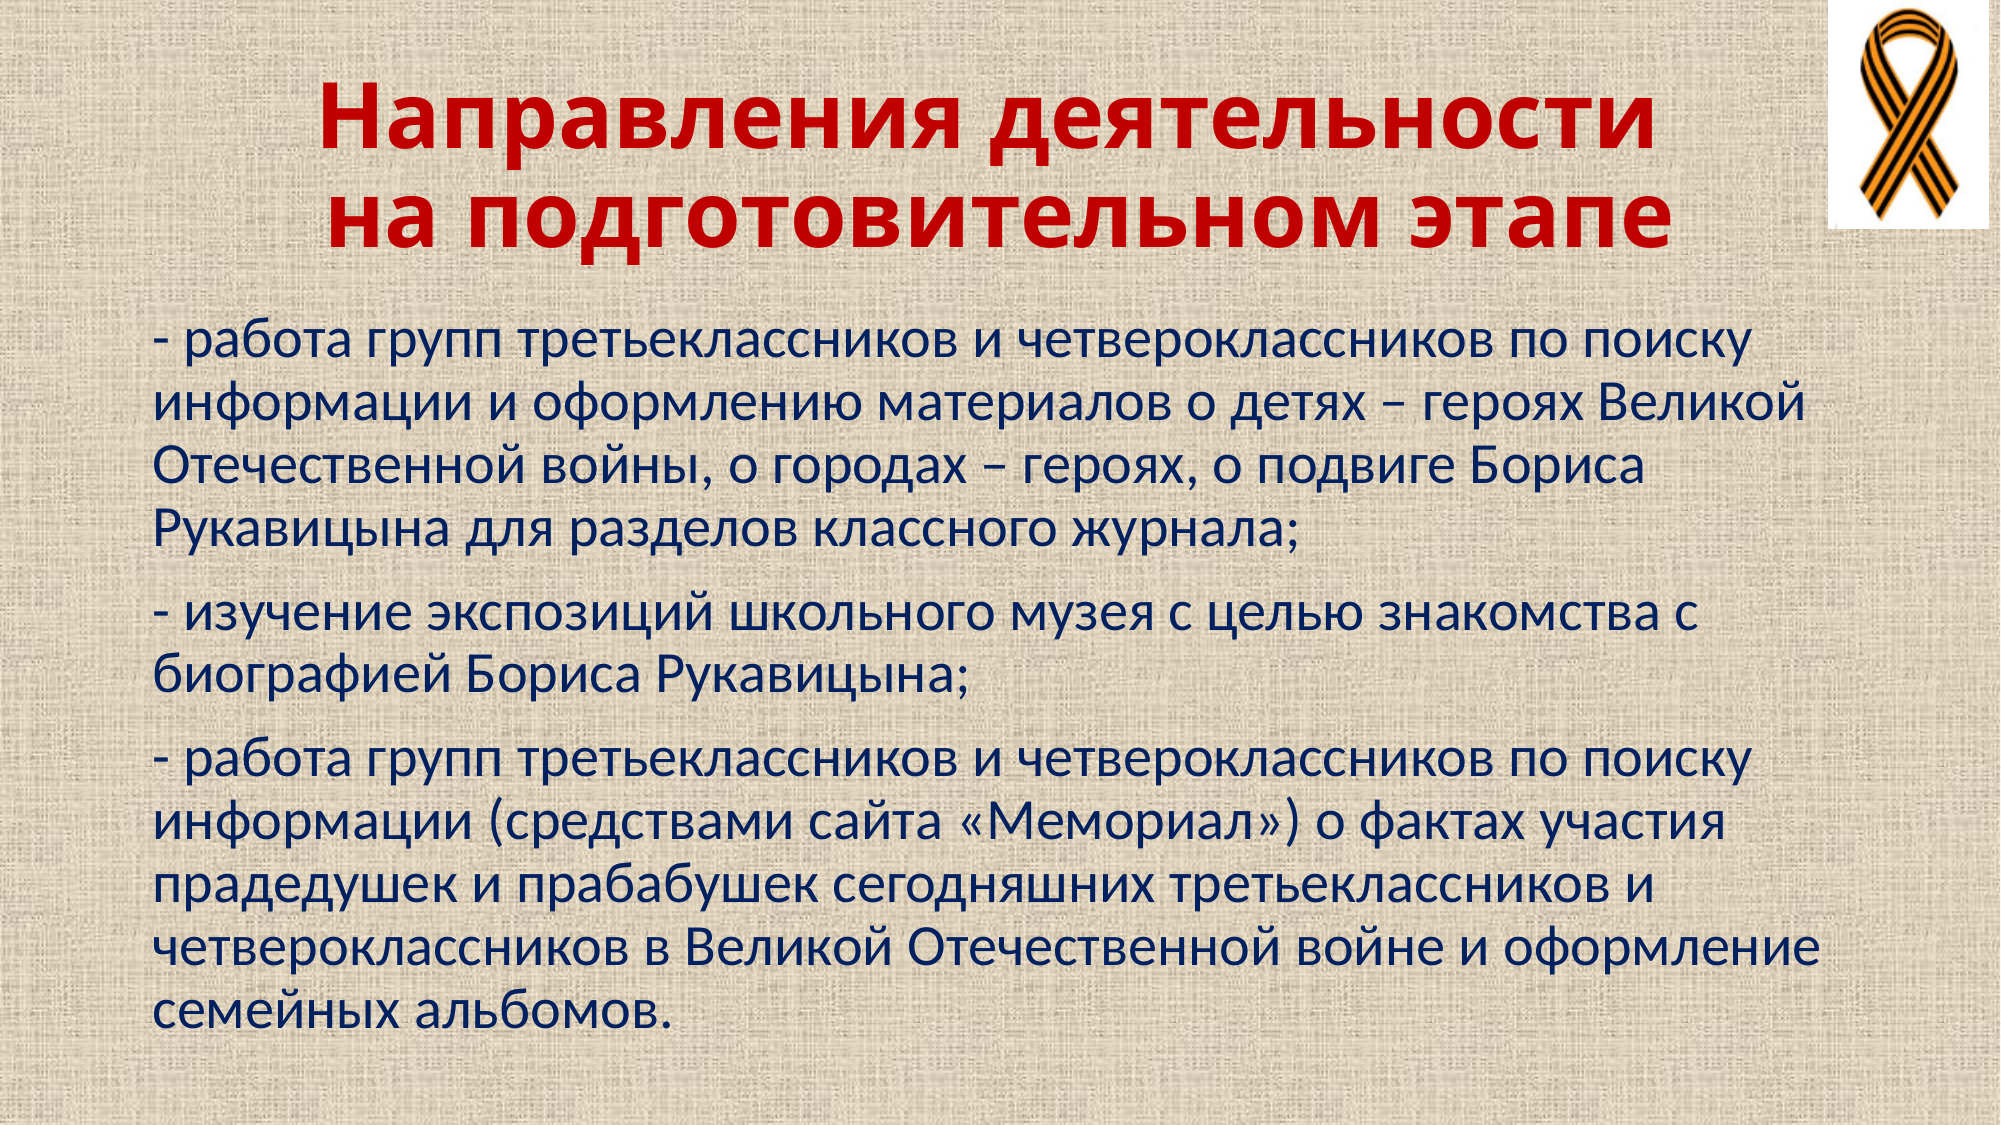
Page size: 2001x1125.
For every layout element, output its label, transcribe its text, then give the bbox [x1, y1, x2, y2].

list - работа групп третьеклассников и четвероклассников по поиску информации и оформлению материалов о детях – героях Великой Отечественной войны, о городах – героях, о подвиге Бориса Рукавицына для разделов классного журнала; - изучение экспозиций школьного музея с целью знакомства с биографией Бориса Рукавицына; - работа групп третьеклассников и четвероклассников по поиску информации (средствами сайта «Мемориал») о фактах участия прадедушек и прабабушек сегодняшних третьеклассников и четвероклассников в Великой Отечественной войне и оформление семейных альбомов. [137, 299, 1863, 1014]
title Направления деятельности на подготовительном этапе [137, 59, 1863, 278]
picture [0, 0, 2001, 1125]
